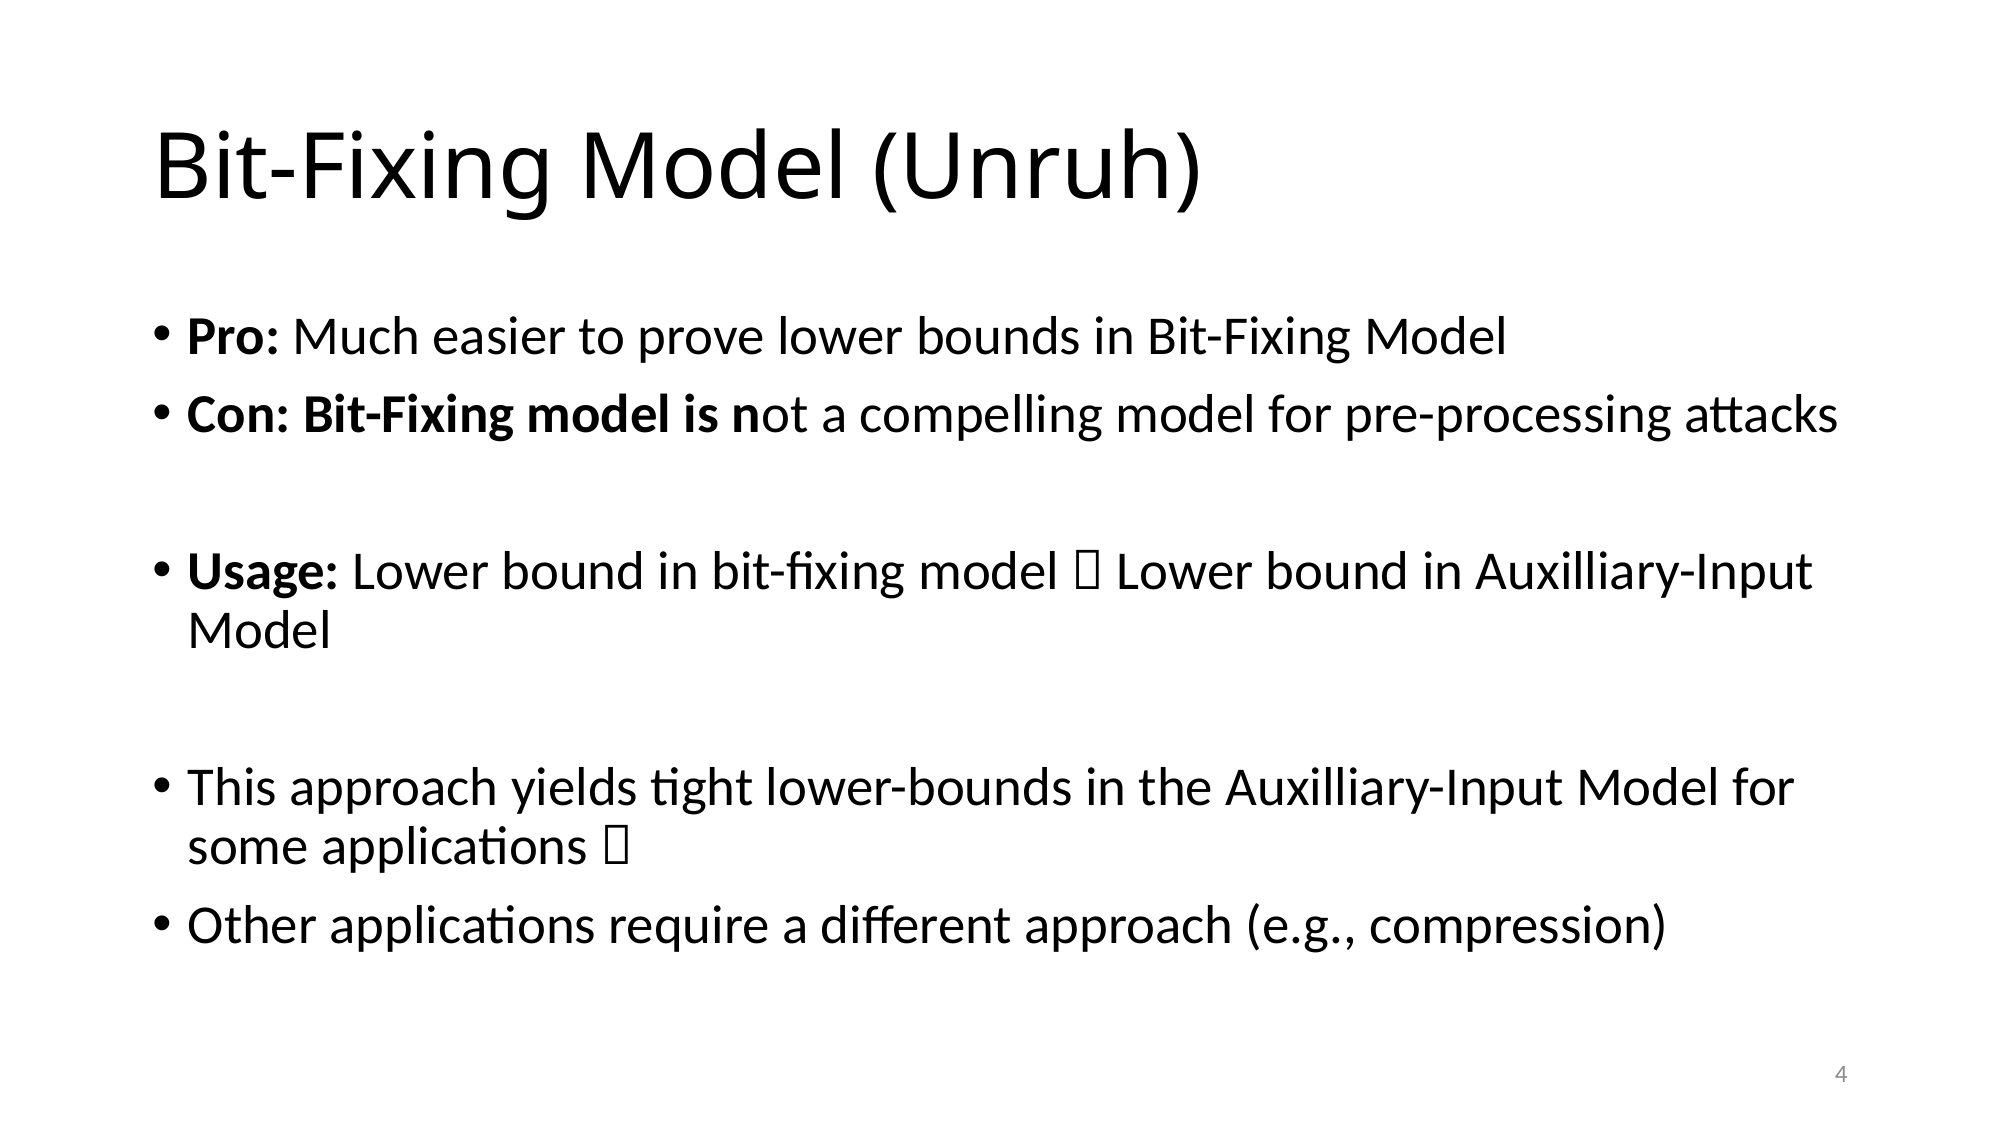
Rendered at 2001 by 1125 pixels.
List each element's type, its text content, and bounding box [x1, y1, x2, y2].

slide_number 4 [1412, 1042, 1863, 1103]
title Bit-Fixing Model (Unruh) [137, 59, 1863, 278]
list Pro: Much easier to prove lower bounds in Bit-Fixing Model Con: Bit-Fixing model is not a compelling model for pre-processing attacks Usage: Lower bound in bit-fixing model  Lower bound in Auxilliary-Input Model This approach yields tight lower-bounds in the Auxilliary-Input Model for some applications  Other applications require a different approach (e.g., compression) [137, 299, 1863, 1014]
